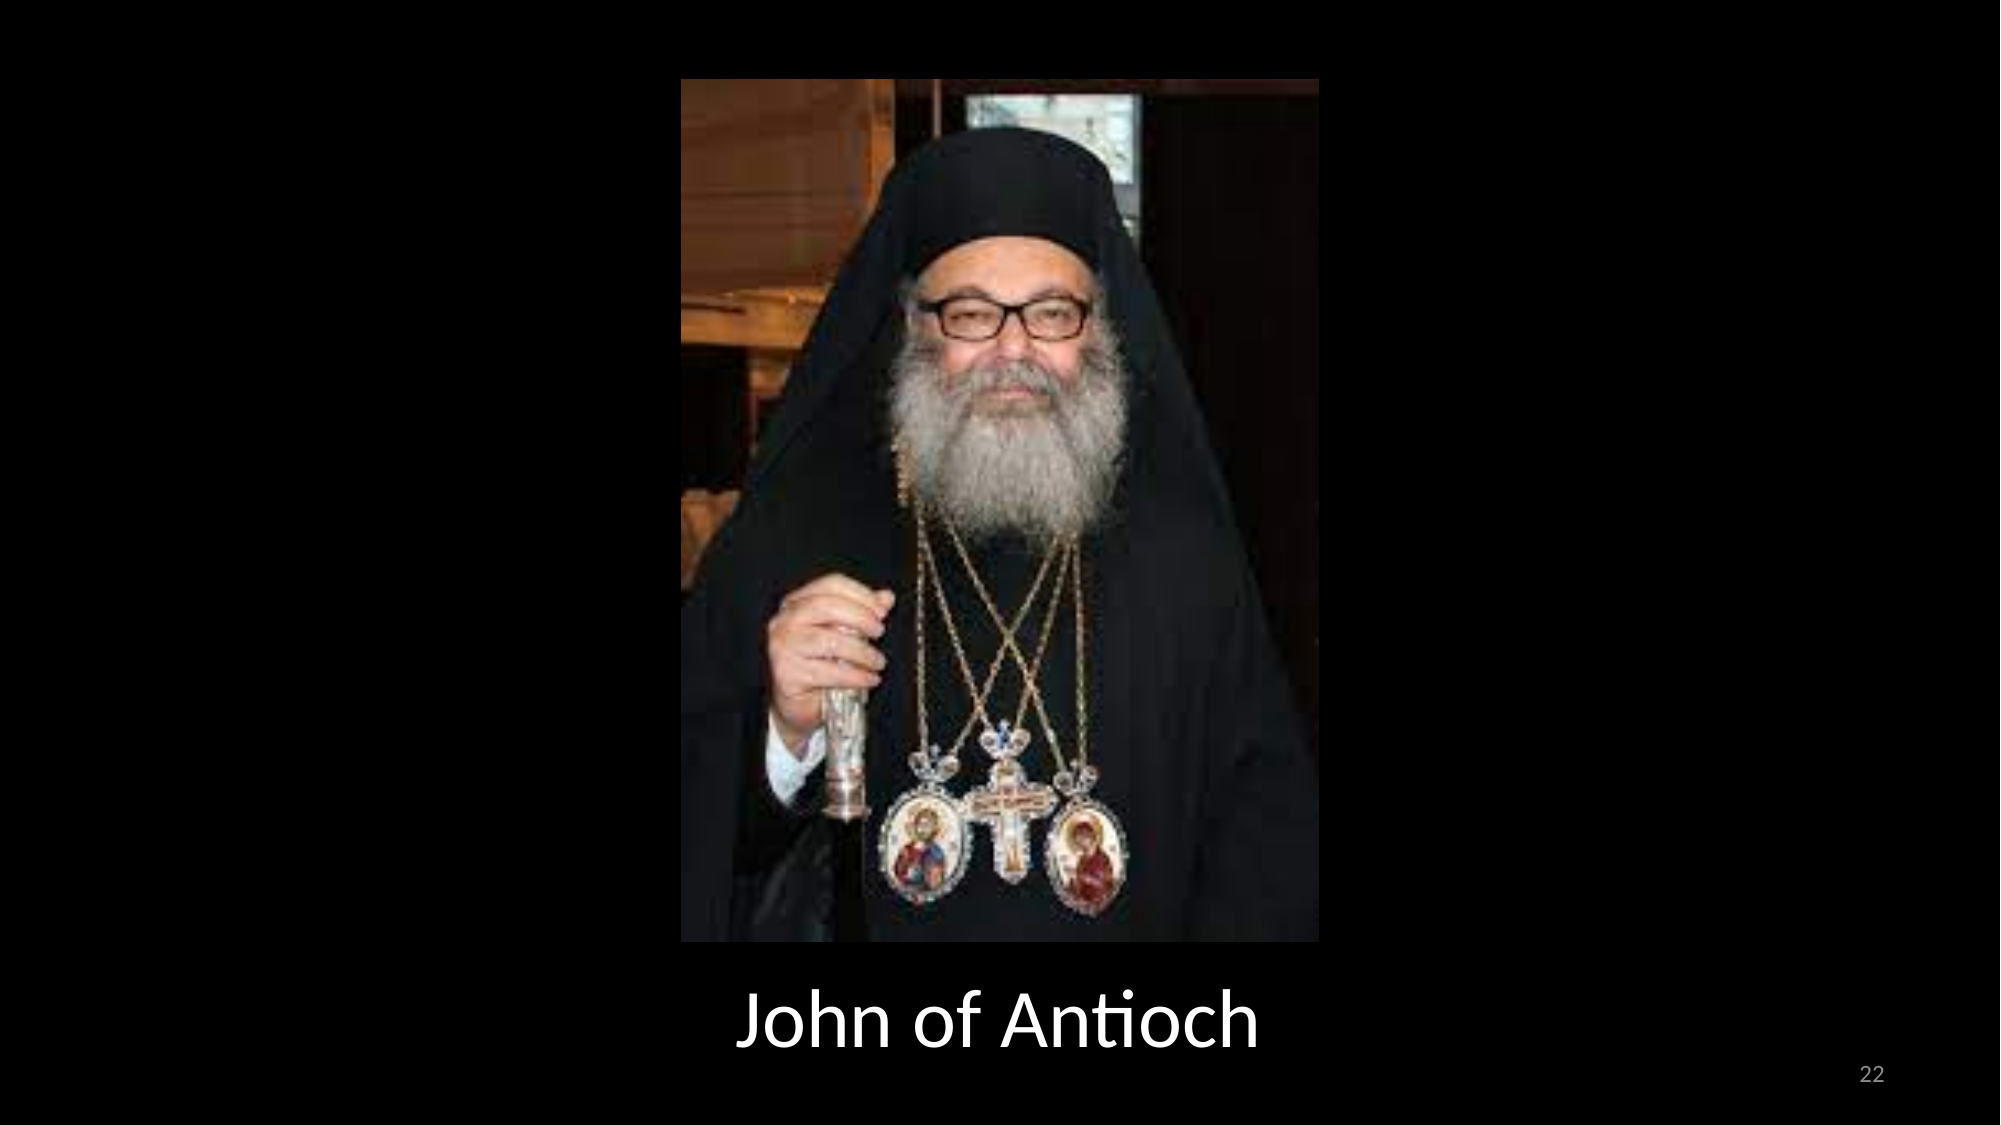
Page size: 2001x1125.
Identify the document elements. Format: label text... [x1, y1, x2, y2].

text_box John of Antioch [721, 956, 1279, 1072]
picture [680, 79, 1319, 942]
slide_number 22 [1433, 1042, 1900, 1103]
